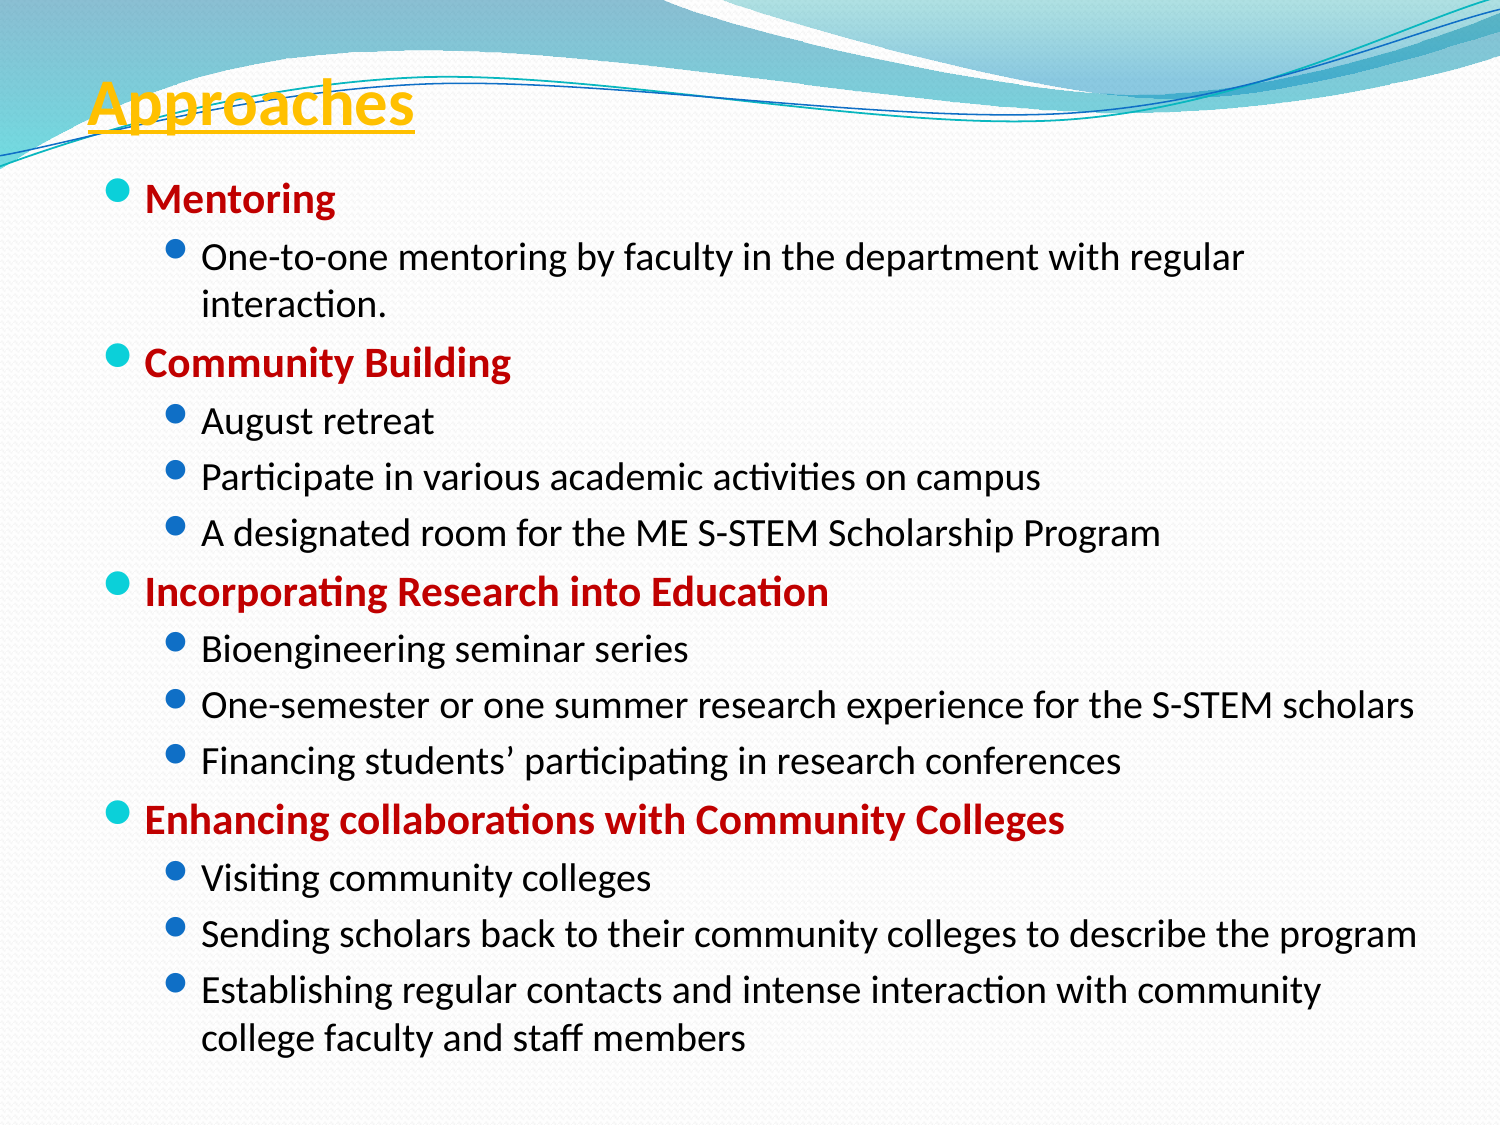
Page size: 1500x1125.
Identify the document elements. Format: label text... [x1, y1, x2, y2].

list Mentoring One-to-one mentoring by faculty in the department with regular interaction. Community Building August retreat Participate in various academic activities on campus A designated room for the ME S-STEM Scholarship Program Incorporating Research into Education Bioengineering seminar series One-semester or one summer research experience for the S-STEM scholars Financing students’ participating in research conferences Enhancing collaborations with Community Colleges Visiting community colleges Sending scholars back to their community colleges to describe the program Establishing regular contacts and intense interaction with community college faculty and staff members [87, 162, 1450, 1075]
title Approaches [87, 50, 1463, 140]
